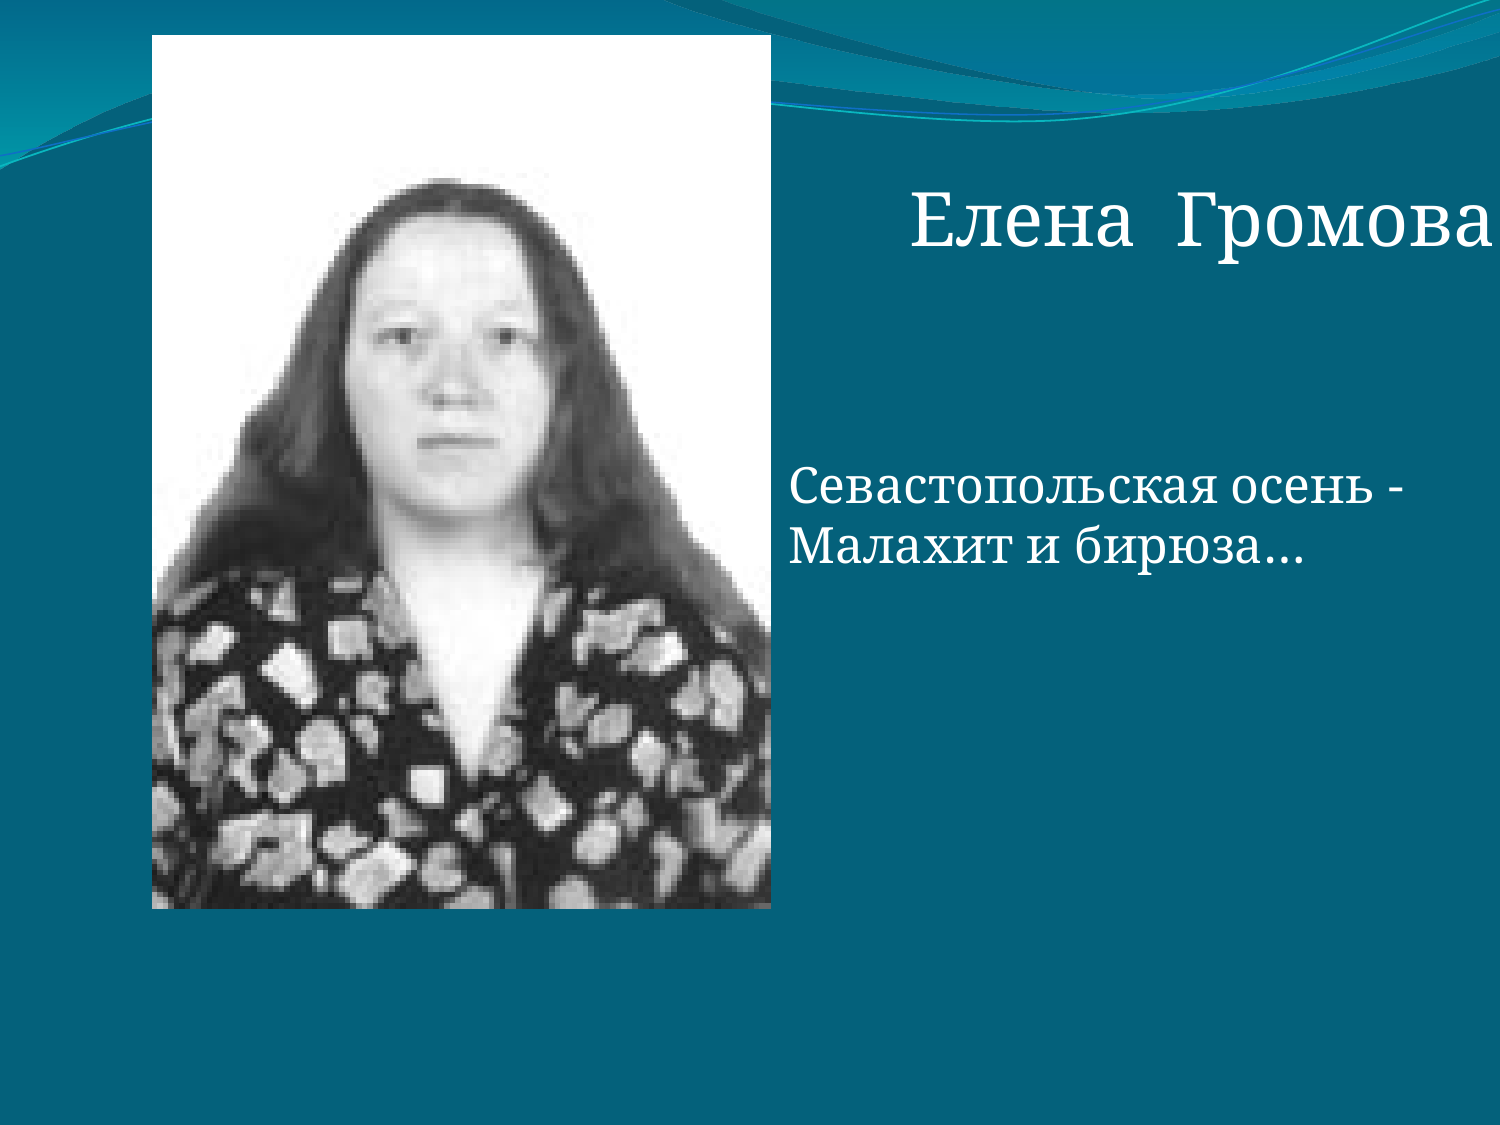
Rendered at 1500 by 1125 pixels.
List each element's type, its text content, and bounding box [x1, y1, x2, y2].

text_box Севастопольская осень - Малахит и бирюза… [778, 386, 1430, 582]
picture [152, 36, 772, 908]
text_box Елена Громова [894, 163, 1500, 269]
